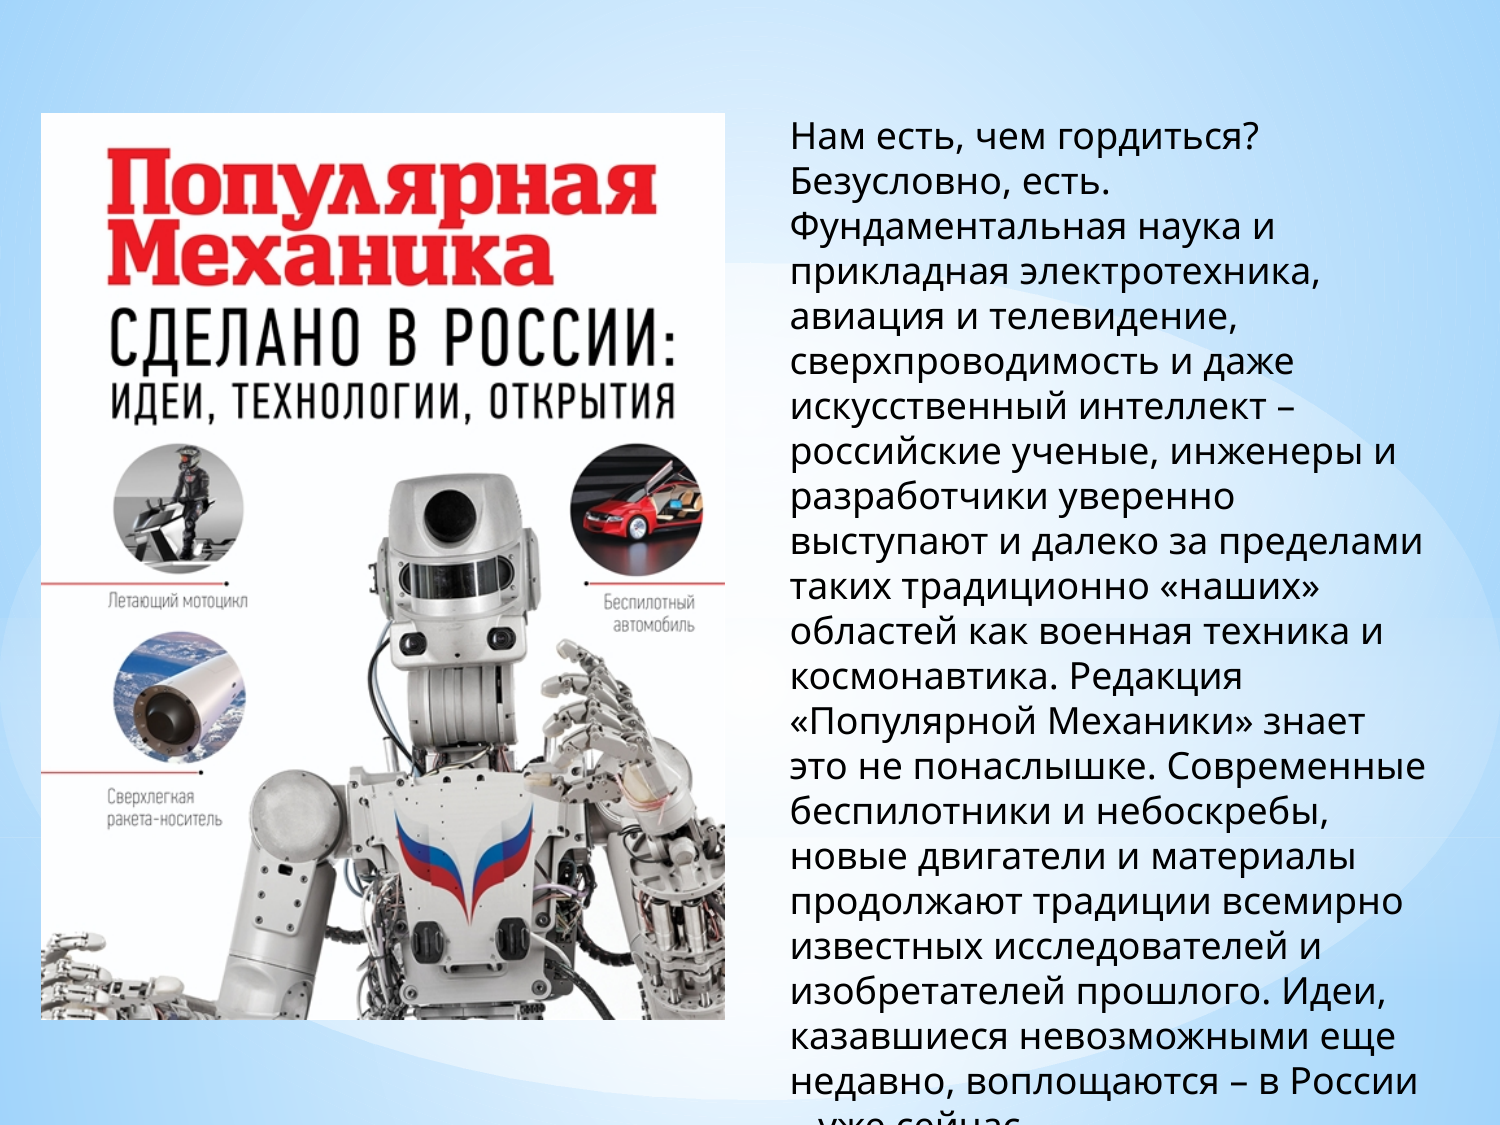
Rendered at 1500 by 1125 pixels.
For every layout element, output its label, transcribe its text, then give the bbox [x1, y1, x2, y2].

text_box Нам есть, чем гордиться? Безусловно, есть. Фундаментальная наука и прикладная электротехника, авиация и телевидение, сверхпроводимость и даже искусственный интеллект – российские ученые, инженеры и разработчики уверенно выступают и далеко за пределами таких традиционно «наших» областей как военная техника и космонавтика. Редакция «Популярной Механики» знает это не понаслышке. Современные беспилотники и небоскребы, новые двигатели и материалы продолжают традиции всемирно известных исследователей и изобретателей прошлого. Идеи, казавшиеся невозможными еще недавно, воплощаются – в России – уже сейчас. [774, 104, 1449, 1125]
picture [40, 113, 725, 1021]
